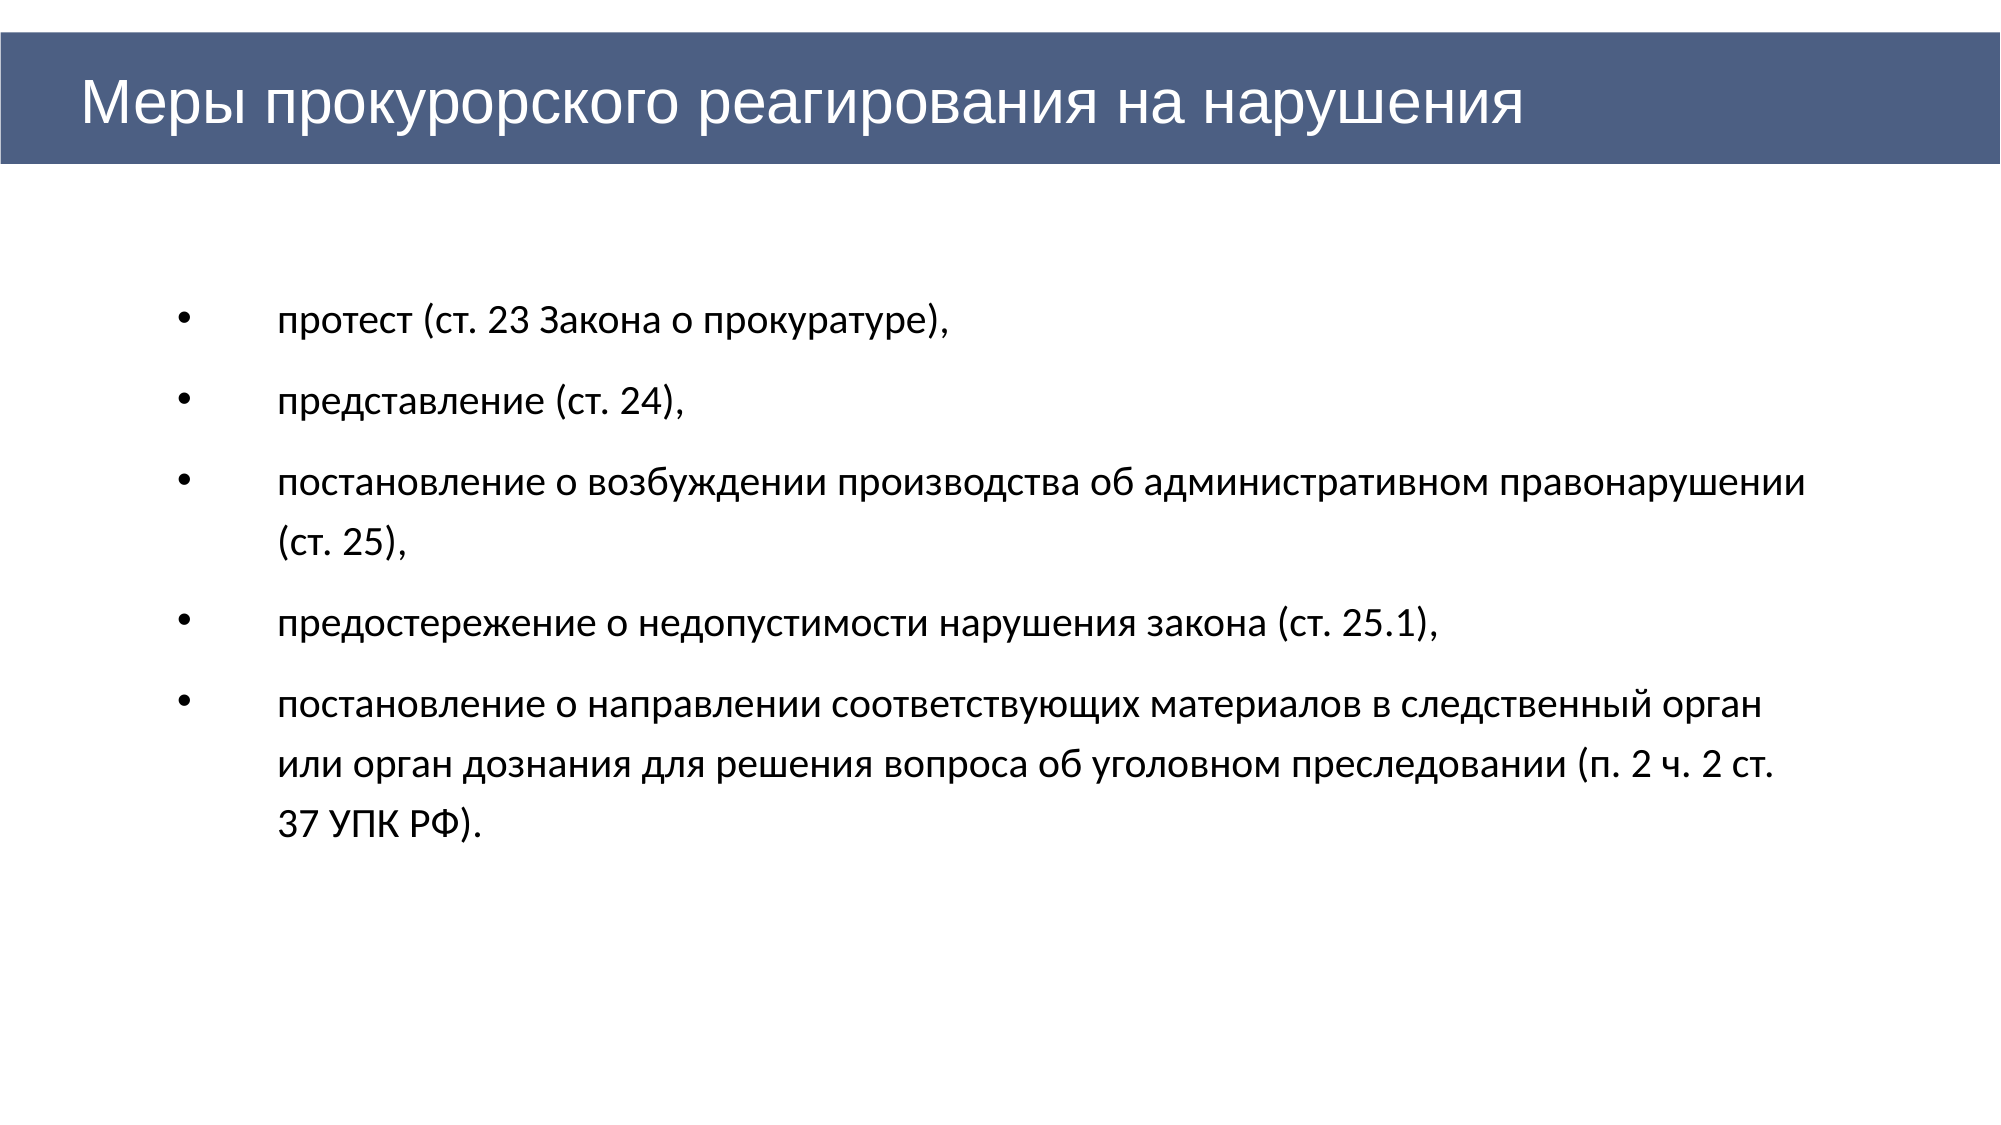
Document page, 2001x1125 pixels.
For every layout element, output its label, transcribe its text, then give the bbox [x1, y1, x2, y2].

text_box Меры прокурорского реагирования на нарушения [0, 31, 2000, 165]
list протест (ст. 23 Закона о прокуратуре), представление (ст. 24), постановление о возбуждении производства об административном правонарушении (ст. 25), предостережение о недопустимости нарушения закона (ст. 25.1), постановление о направлении соответствующих материалов в следственный орган или орган дознания для решения вопроса об уголовном преследовании (п. 2 ч. 2 ст. 37 УПК РФ). [162, 274, 1838, 1025]
